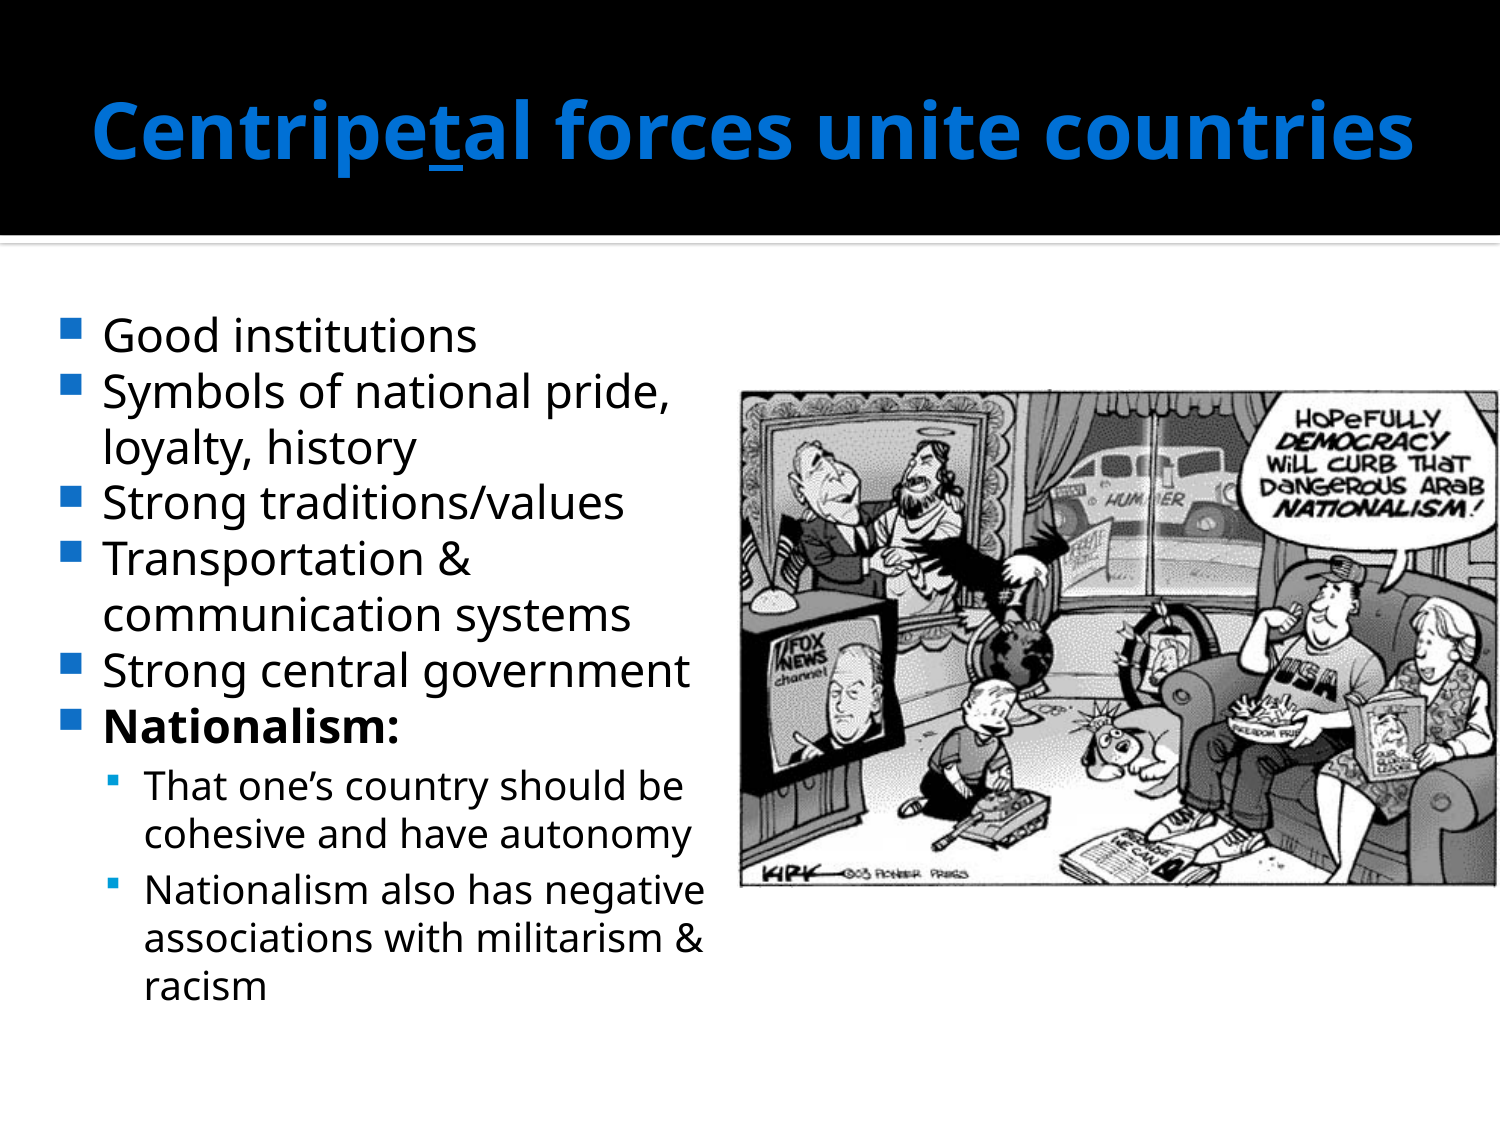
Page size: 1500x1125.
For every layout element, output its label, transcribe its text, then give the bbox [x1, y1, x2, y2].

list Good institutions Symbols of national pride, loyalty, history Strong traditions/values Transportation & communication systems Strong central government Nationalism: That one’s country should be cohesive and have autonomy Nationalism also has negative associations with militarism & racism [24, 291, 738, 1100]
picture [737, 389, 1500, 888]
title Centripetal forces unite countries [75, 24, 1425, 231]
